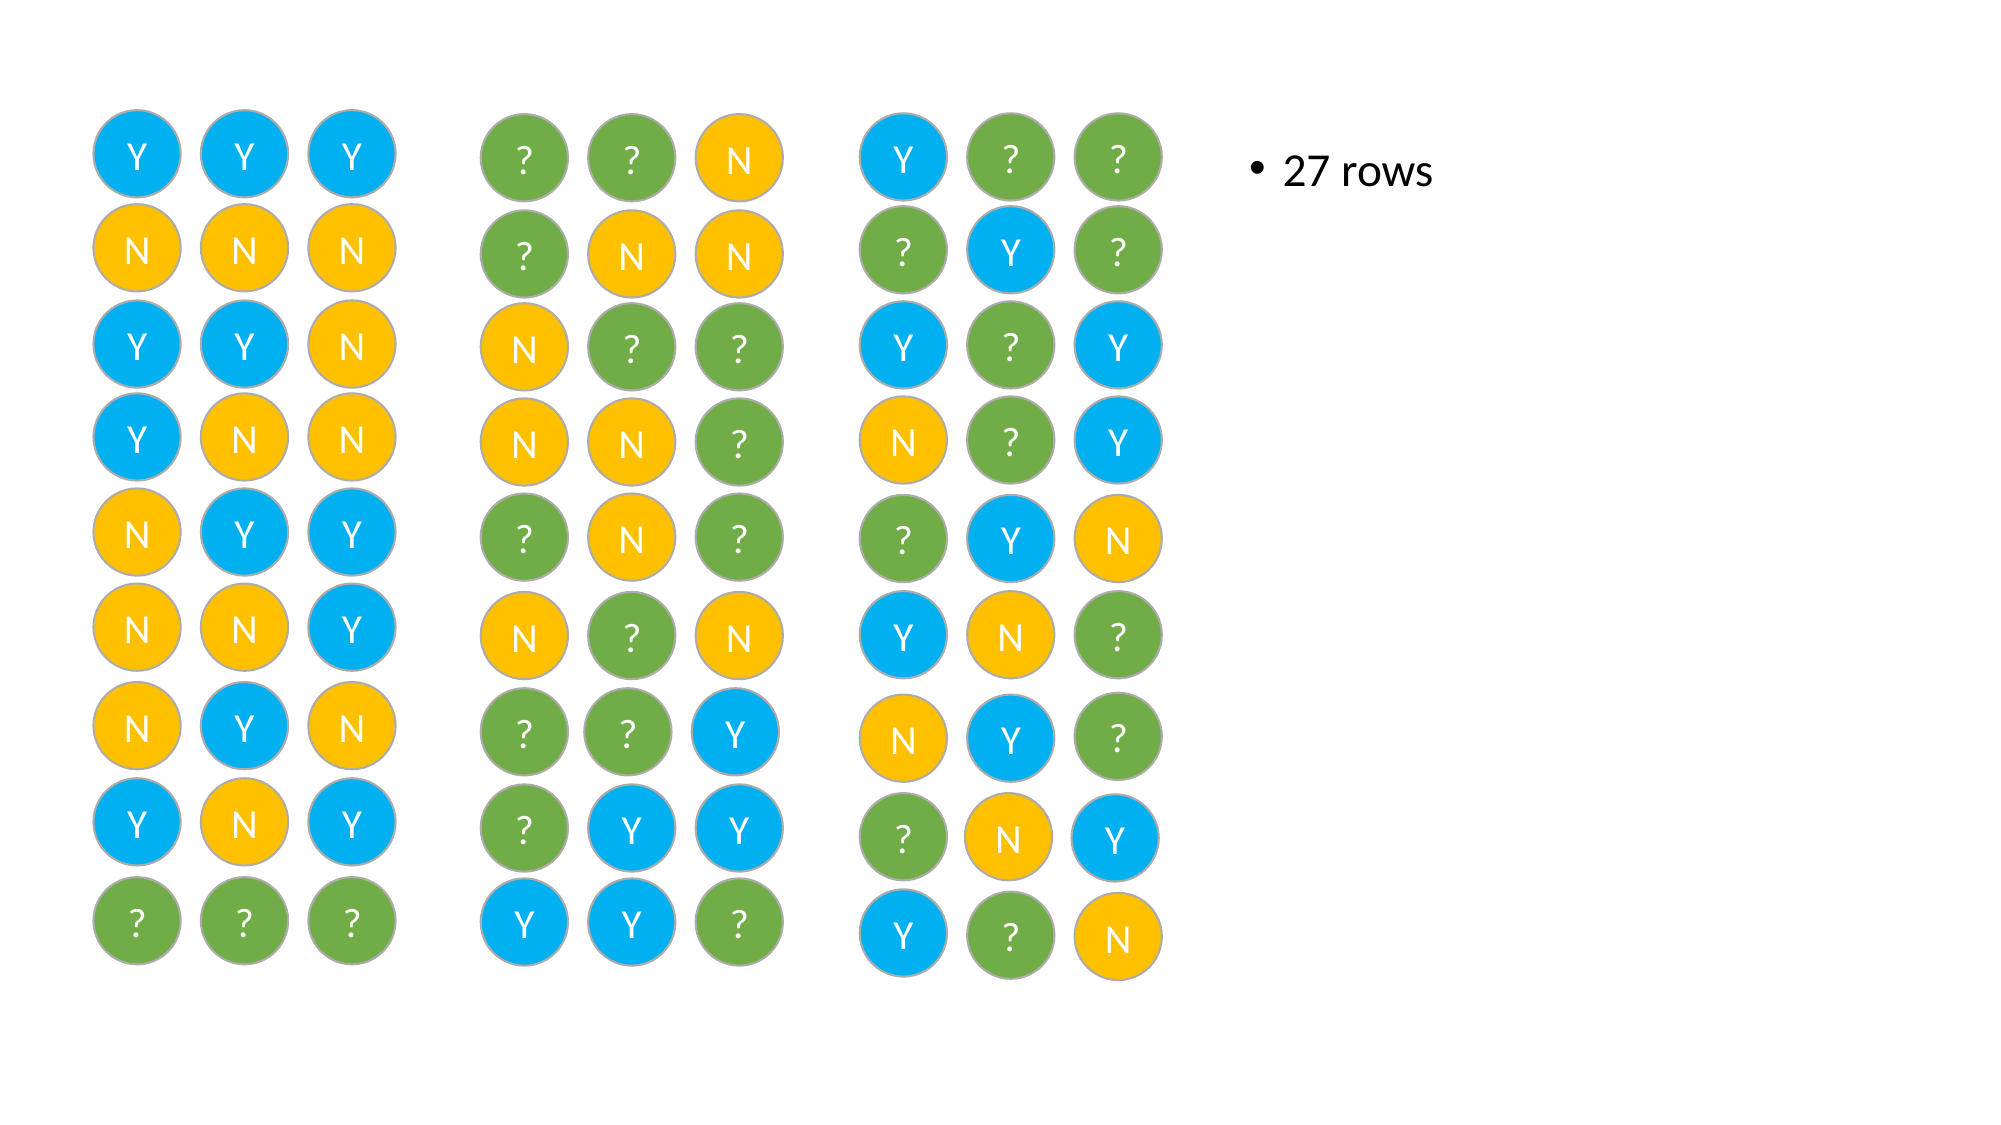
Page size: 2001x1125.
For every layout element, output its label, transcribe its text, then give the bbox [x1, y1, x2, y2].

text_box ? [967, 113, 1055, 201]
text_box N [93, 204, 181, 292]
text_box ? [967, 301, 1055, 389]
text_box ? [588, 114, 676, 202]
text_box N [308, 300, 396, 388]
text_box ? [859, 793, 948, 881]
text_box Y [588, 878, 676, 966]
text_box ? [967, 891, 1055, 979]
text_box Y [859, 301, 948, 389]
text_box N [967, 591, 1055, 679]
text_box N [93, 682, 181, 770]
text_box ? [859, 206, 948, 294]
text_box N [695, 114, 783, 202]
text_box Y [93, 393, 181, 481]
text_box Y [695, 784, 783, 872]
text_box N [200, 583, 289, 671]
text_box ? [967, 396, 1055, 484]
text_box N [480, 398, 568, 486]
text_box ? [200, 877, 289, 965]
text_box 27 rows [1234, 131, 1935, 273]
text_box Y [1074, 396, 1162, 484]
text_box N [964, 793, 1053, 881]
text_box ? [480, 784, 568, 872]
text_box N [93, 583, 181, 671]
text_box Y [308, 110, 396, 198]
text_box Y [200, 110, 289, 198]
text_box N [308, 393, 396, 481]
text_box ? [480, 688, 568, 776]
text_box N [695, 210, 783, 298]
text_box N [859, 694, 948, 782]
text_box N [480, 591, 568, 680]
text_box ? [480, 210, 568, 298]
text_box N [308, 204, 396, 292]
text_box N [308, 682, 396, 770]
text_box Y [308, 488, 396, 576]
text_box ? [308, 877, 396, 965]
text_box Y [1074, 301, 1162, 389]
text_box N [200, 393, 289, 481]
text_box Y [859, 591, 948, 679]
text_box N [695, 591, 783, 680]
text_box Y [691, 688, 779, 776]
text_box N [200, 204, 289, 292]
text_box N [1074, 494, 1162, 583]
text_box Y [967, 694, 1055, 782]
text_box N [588, 493, 676, 581]
text_box Y [200, 488, 289, 576]
text_box ? [93, 877, 181, 965]
text_box Y [588, 784, 676, 872]
text_box ? [588, 591, 676, 680]
text_box ? [584, 688, 672, 776]
text_box Y [967, 206, 1055, 294]
text_box ? [1074, 206, 1162, 294]
text_box Y [1071, 794, 1159, 882]
text_box ? [588, 303, 676, 391]
text_box ? [480, 493, 568, 581]
text_box ? [1074, 692, 1162, 781]
text_box N [480, 303, 568, 391]
text_box Y [93, 300, 181, 388]
text_box ? [695, 493, 783, 581]
text_box Y [859, 889, 948, 977]
text_box Y [200, 682, 289, 770]
text_box ? [859, 494, 948, 583]
text_box N [859, 396, 948, 484]
text_box ? [695, 878, 783, 966]
text_box N [93, 488, 181, 576]
text_box N [588, 210, 676, 298]
text_box ? [695, 398, 783, 486]
text_box ? [1074, 113, 1162, 201]
text_box N [588, 398, 676, 486]
text_box N [200, 778, 289, 866]
text_box Y [93, 778, 181, 866]
text_box ? [695, 303, 783, 391]
text_box ? [480, 114, 568, 202]
text_box Y [967, 494, 1055, 583]
text_box N [1074, 892, 1162, 981]
text_box Y [859, 113, 948, 201]
text_box Y [480, 878, 568, 966]
text_box Y [308, 583, 396, 671]
text_box Y [308, 778, 396, 866]
text_box Y [200, 300, 289, 388]
text_box Y [93, 110, 181, 198]
text_box ? [1074, 591, 1162, 679]
